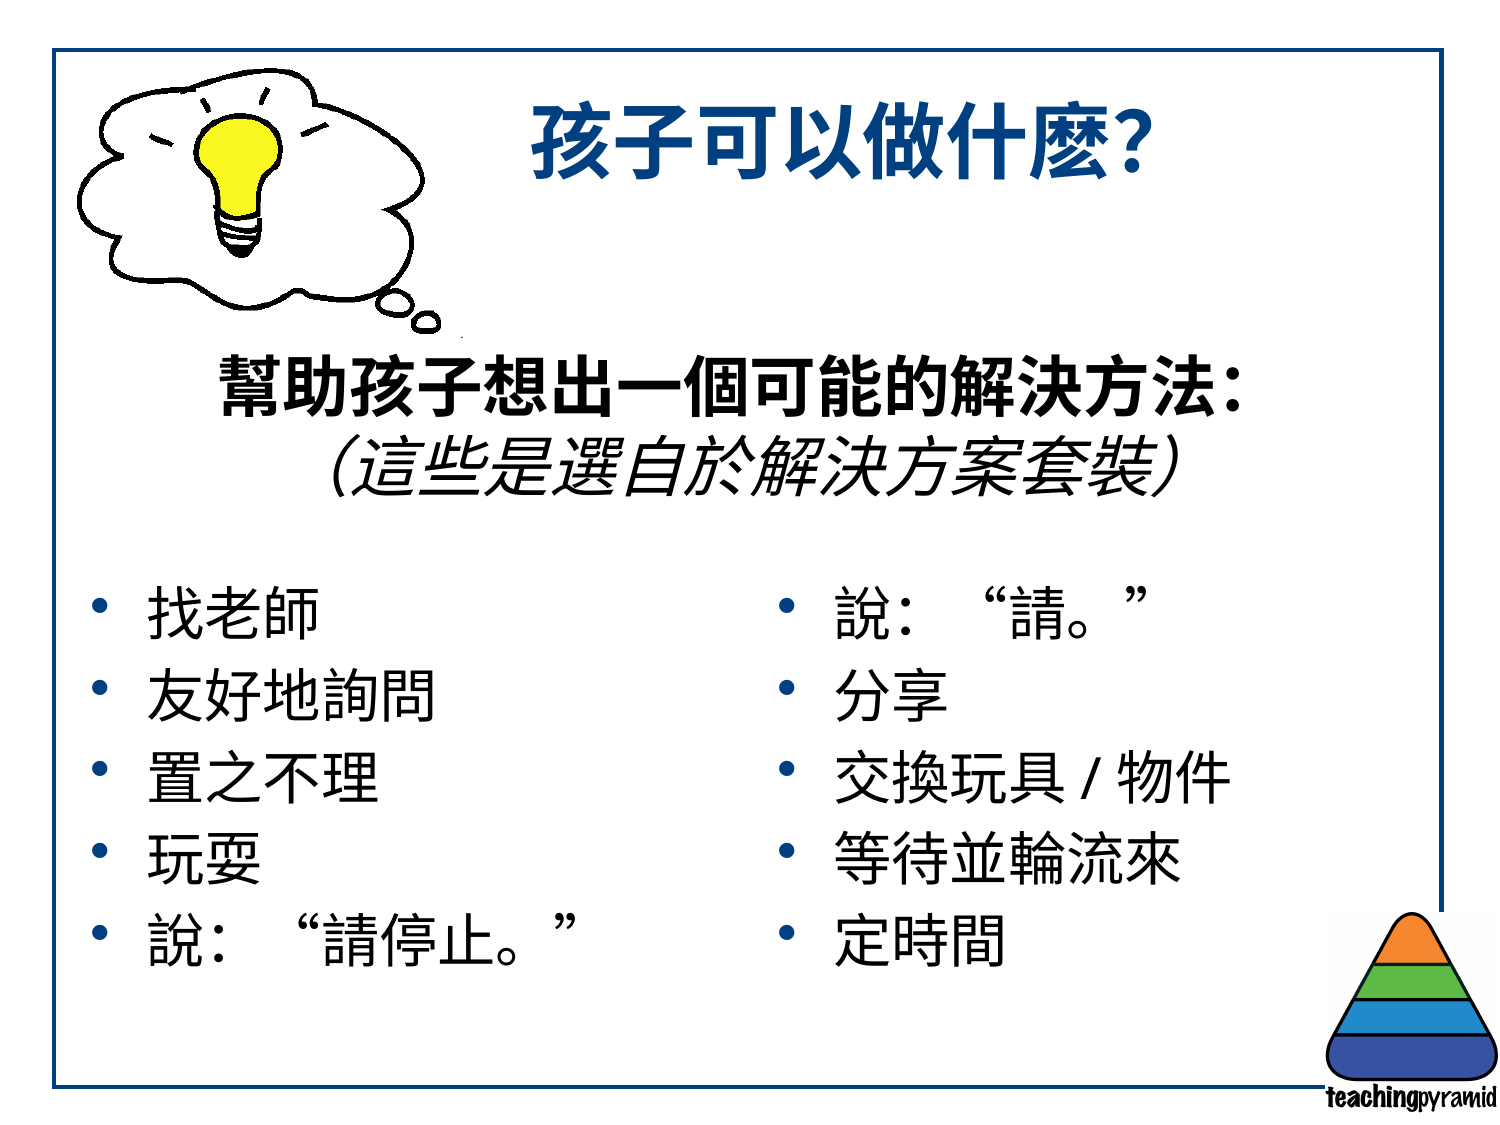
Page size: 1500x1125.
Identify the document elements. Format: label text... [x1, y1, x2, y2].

picture [1325, 912, 1498, 1113]
title 孩子可以做什麽？ [299, 44, 1426, 233]
list 說：“請。” 分享 交換玩具/物件 等待並輪流來 定時間 [761, 569, 1426, 1088]
list 找老師 友好地詢問 置之不理 玩耍 說：“請停止。” [74, 569, 738, 1088]
list 幫助孩子想出一個可能的解決方法： （這些是選自於解決方案套裝） [93, 337, 1407, 551]
picture [74, 57, 463, 338]
